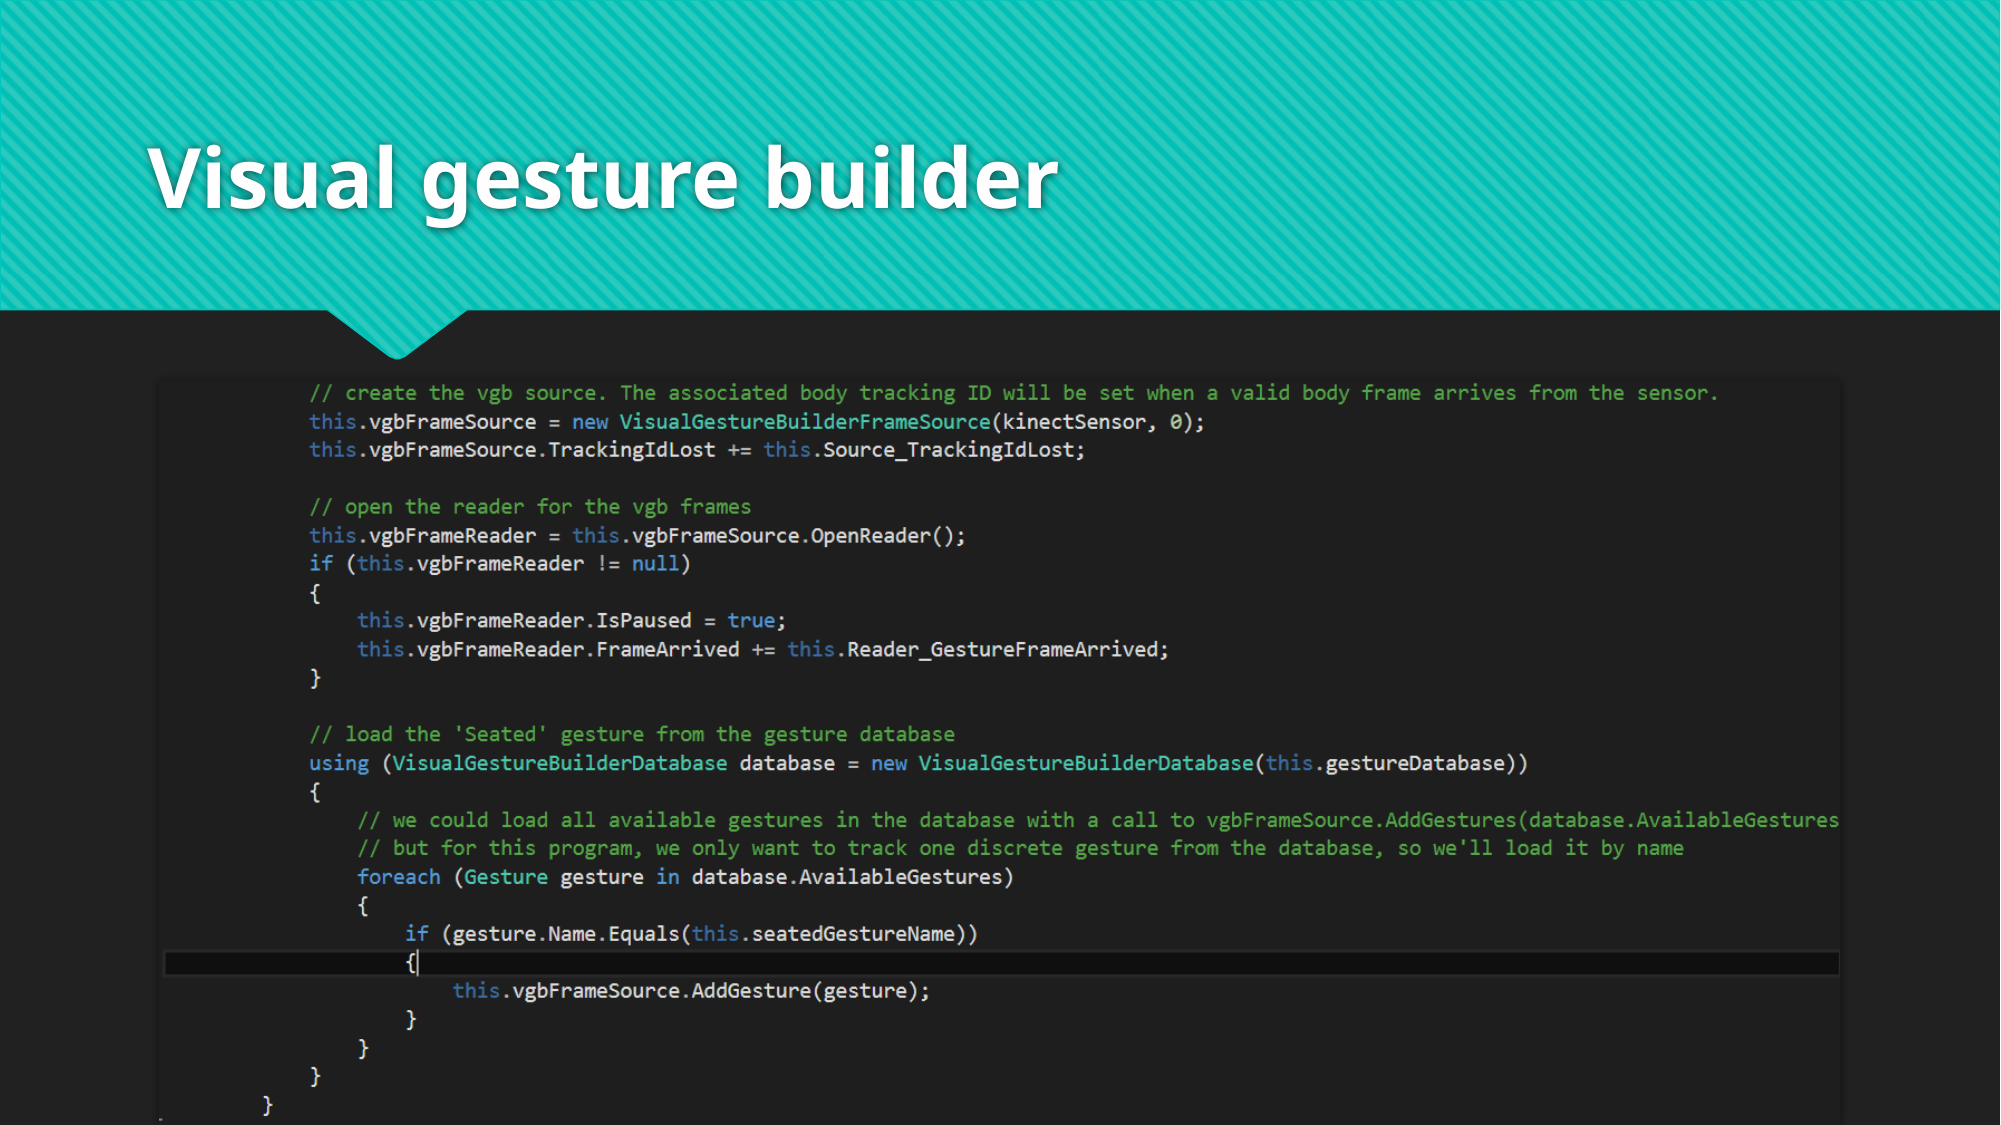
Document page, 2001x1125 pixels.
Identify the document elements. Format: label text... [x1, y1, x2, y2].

title Visual gesture builder [132, 73, 1868, 233]
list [159, 381, 1841, 1125]
